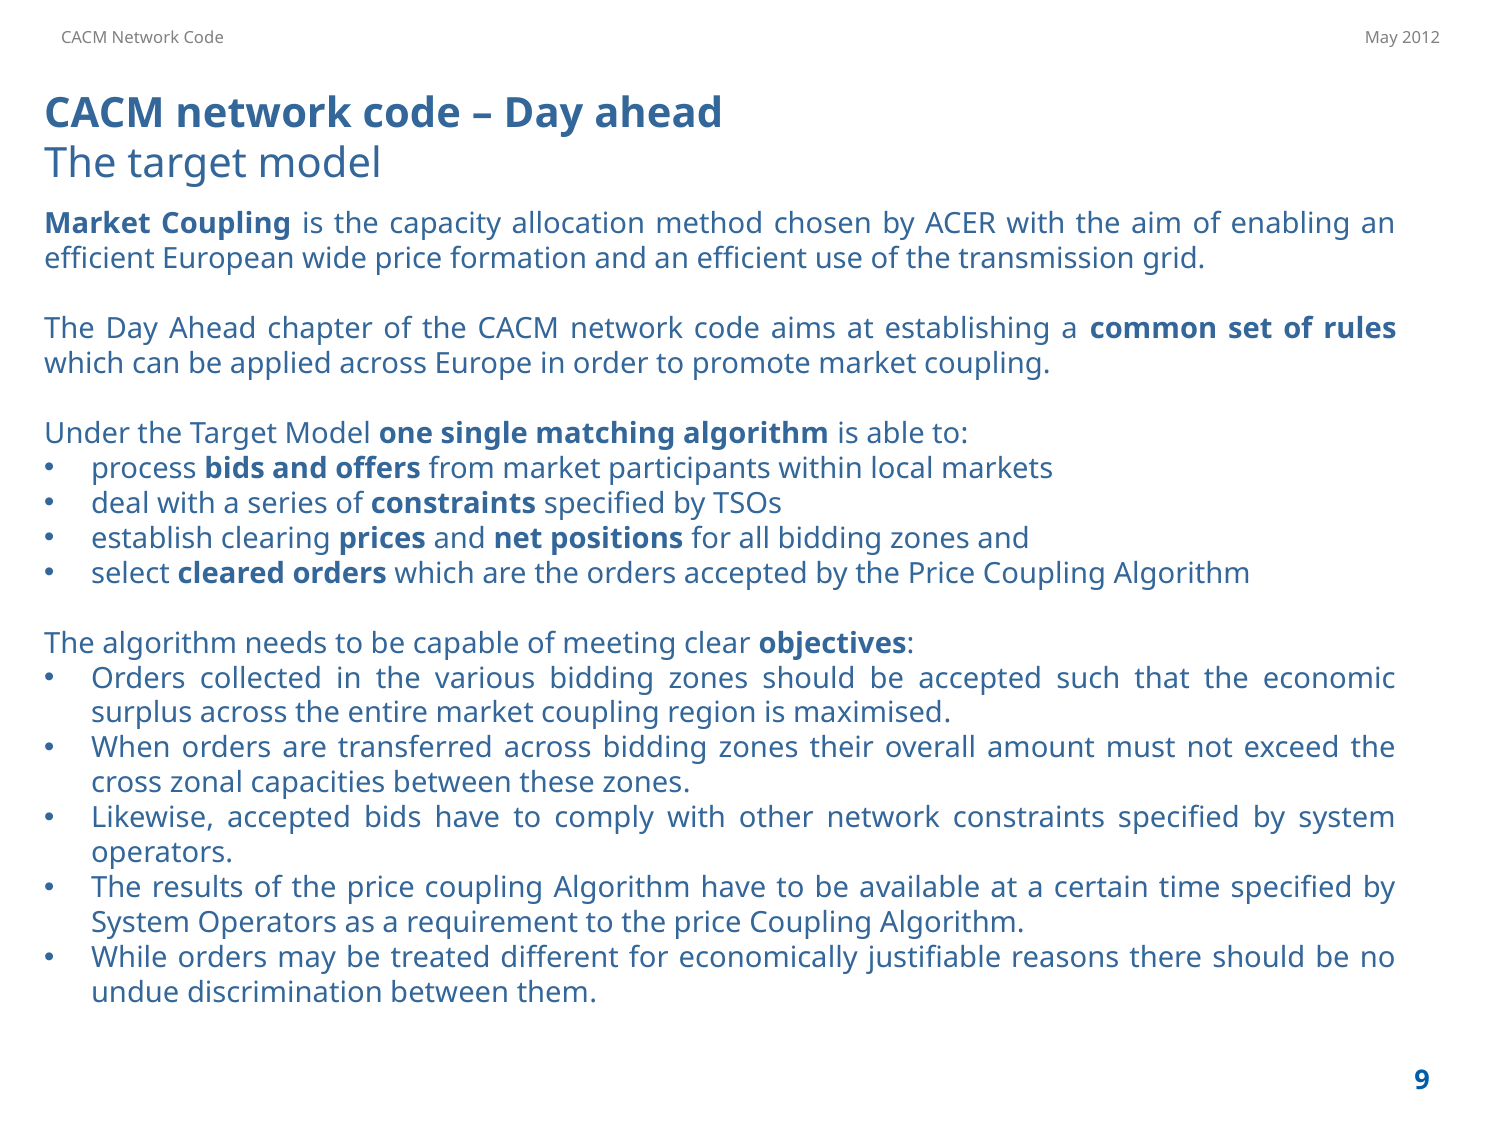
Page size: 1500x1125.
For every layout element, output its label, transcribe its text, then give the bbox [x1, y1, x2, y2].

text_box Market Coupling is the capacity allocation method chosen by ACER with the aim of enabling an efficient European wide price formation and an efficient use of the transmission grid. The Day Ahead chapter of the CACM network code aims at establishing a common set of rules which can be applied across Europe in order to promote market coupling. Under the Target Model one single matching algorithm is able to: process bids and offers from market participants within local markets deal with a series of constraints specified by TSOs establish clearing prices and net positions for all bidding zones and select cleared orders which are the orders accepted by the Price Coupling Algorithm The algorithm needs to be capable of meeting clear objectives: Orders collected in the various bidding zones should be accepted such that the economic surplus across the entire market coupling region is maximised. When orders are transferred across bidding zones their overall amount must not exceed the cross zonal capacities between these zones. Likewise, accepted bids have to comply with other network constraints specified by system operators. The results of the price coupling Algorithm have to be available at a certain time specified by System Operators as a requirement to the price Coupling Algorithm. While orders may be treated different for economically justifiable reasons there should be no undue discrimination between them. [29, 197, 1412, 1061]
text_box CACM network code – Day ahead The target model [29, 78, 1454, 193]
